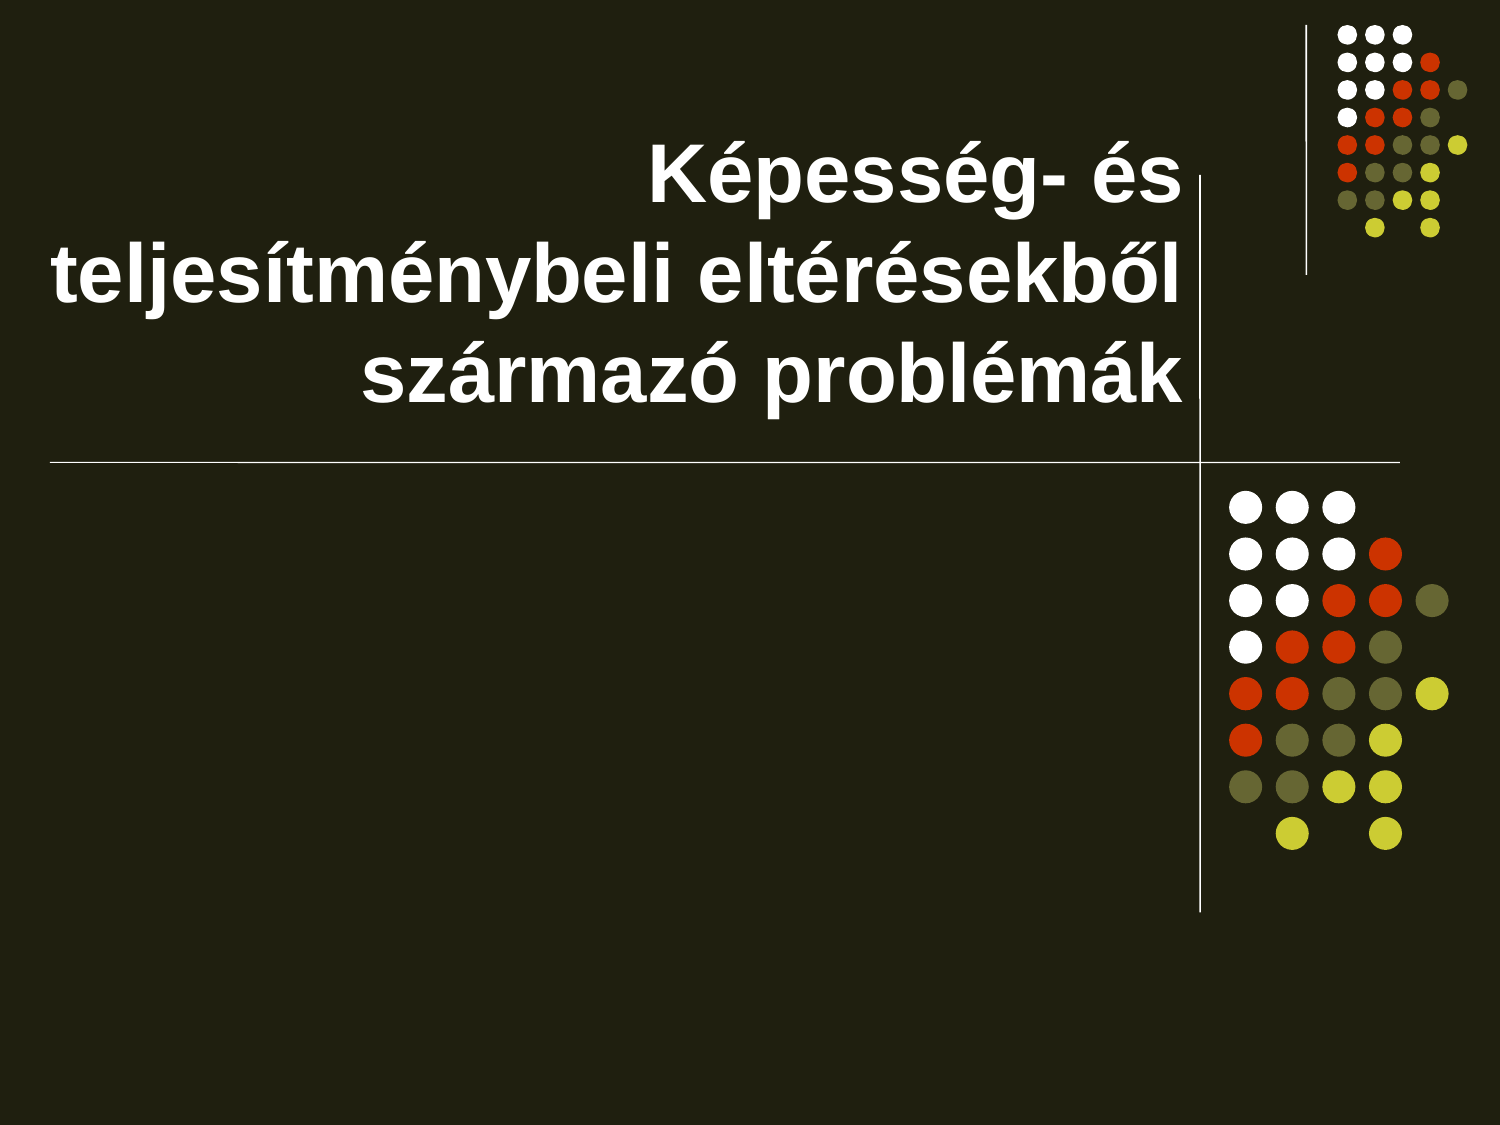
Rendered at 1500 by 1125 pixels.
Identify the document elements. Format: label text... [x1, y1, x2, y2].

title Képesség- és teljesítménybeli eltérésekből származó problémák [0, 76, 1199, 427]
